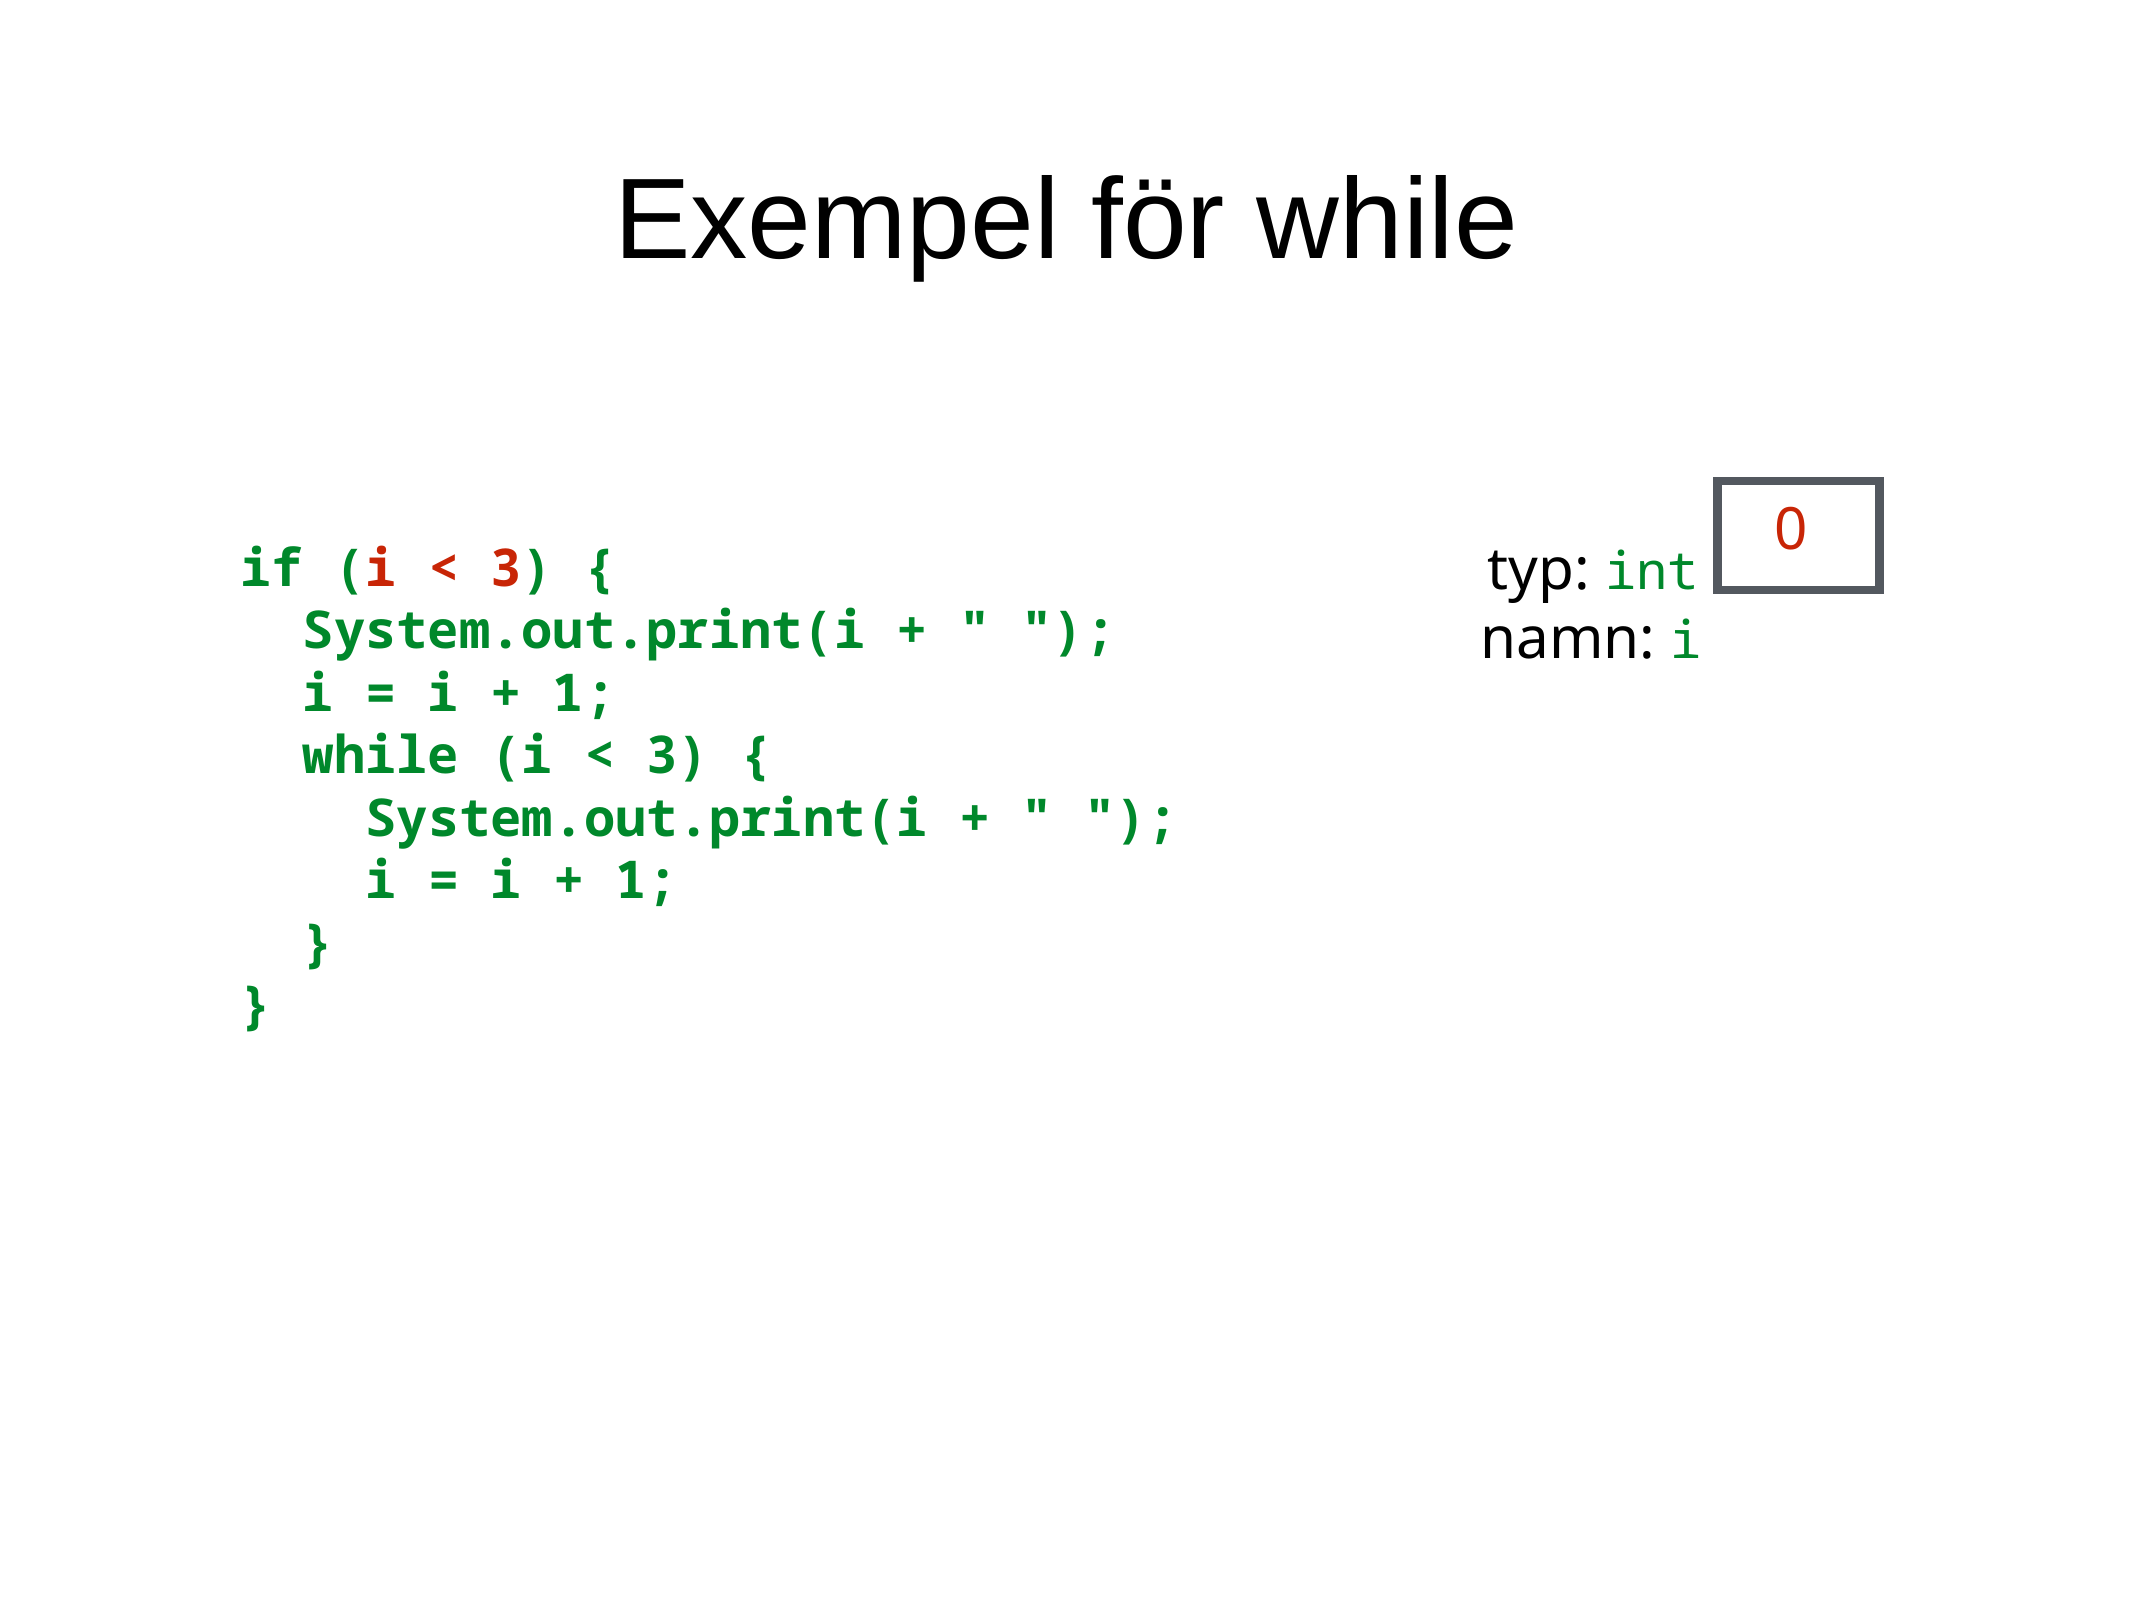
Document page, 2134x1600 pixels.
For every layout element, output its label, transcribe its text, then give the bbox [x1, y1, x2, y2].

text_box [1480, 480, 2064, 684]
text_box if (i < 3) { System.out.print(i + " "); i = i + 1; while (i < 3) { System.out.print(i + " "); i = i + 1; } } [240, 471, 1372, 1034]
text_box Exempel för while [10, 35, 2123, 390]
